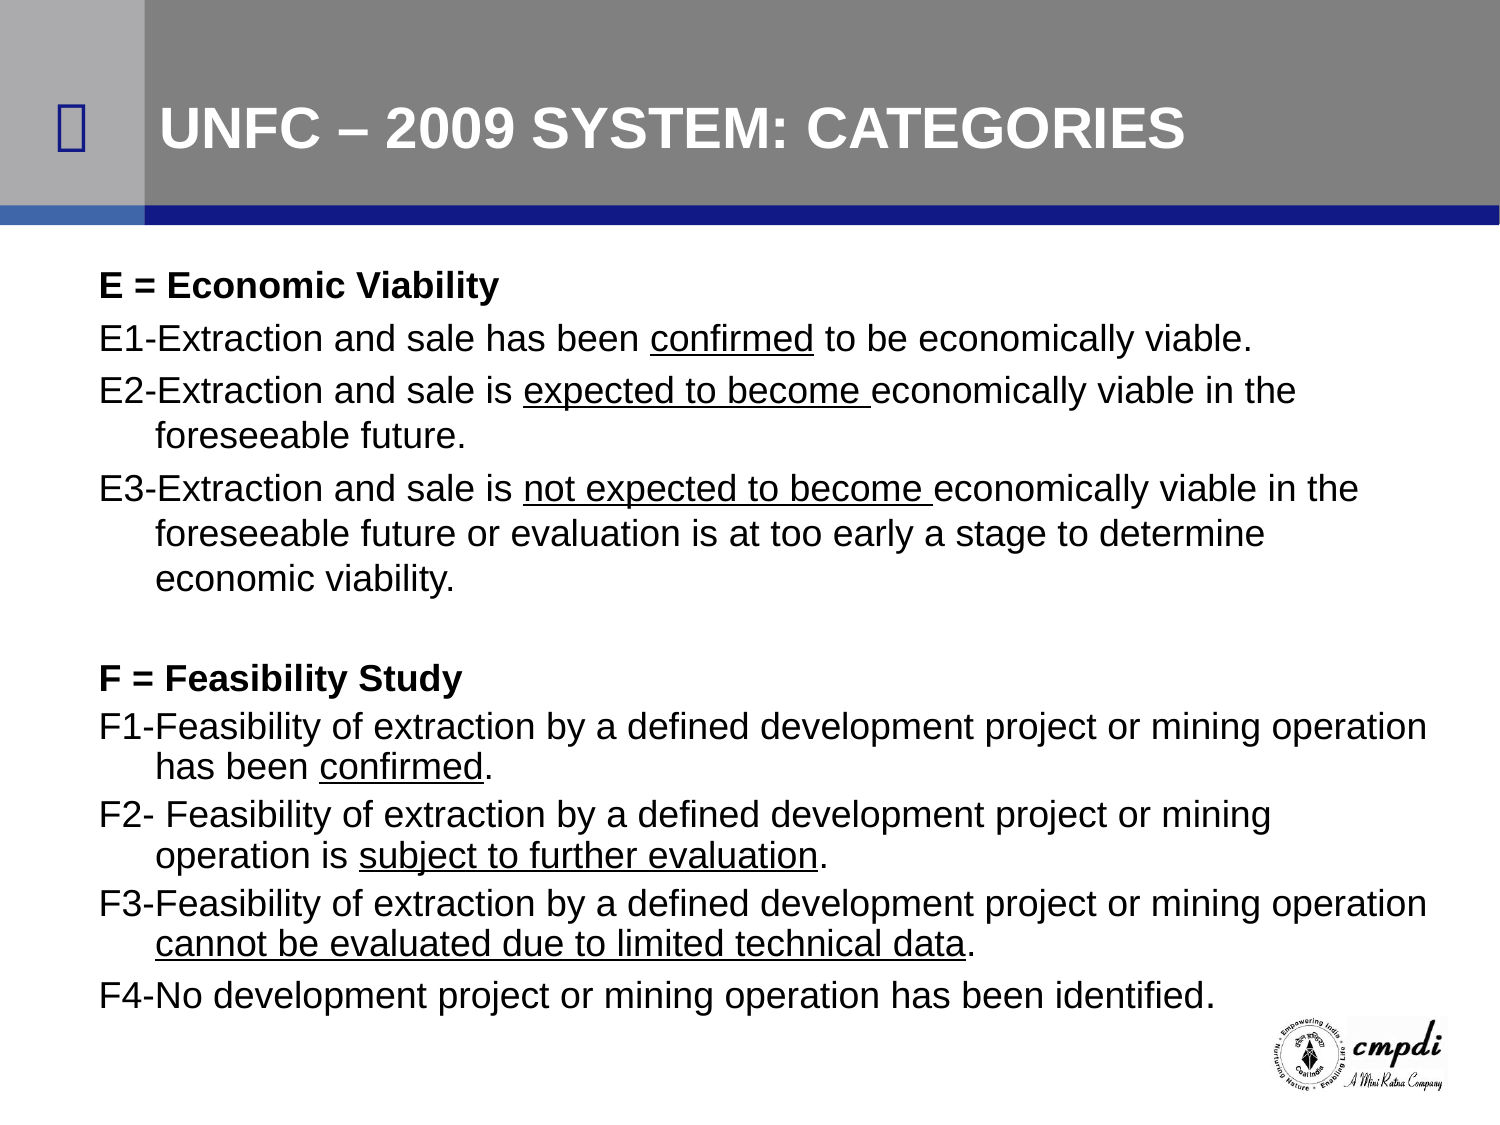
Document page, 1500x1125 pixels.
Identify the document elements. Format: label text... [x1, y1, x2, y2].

list E = Economic Viability E1‐Extraction and sale has been confirmed to be economically viable. E2‐Extraction and sale is expected to become economically viable in the foreseeable future. E3‐Extraction and sale is not expected to become economically viable in the foreseeable future or evaluation is at too early a stage to determine economic viability. F = Feasibility Study F1‐Feasibility of extraction by a defined development project or mining operation has been confirmed. F2‐ Feasibility of extraction by a defined development project or mining operation is subject to further evaluation. F3‐Feasibility of extraction by a defined development project or mining operation cannot be evaluated due to limited technical data. F4‐No development project or mining operation has been identified. [83, 253, 1449, 1035]
picture [1271, 1035, 1448, 1092]
title UNFC – 2009 SYSTEM: CATEGORIES [144, 45, 1449, 206]
